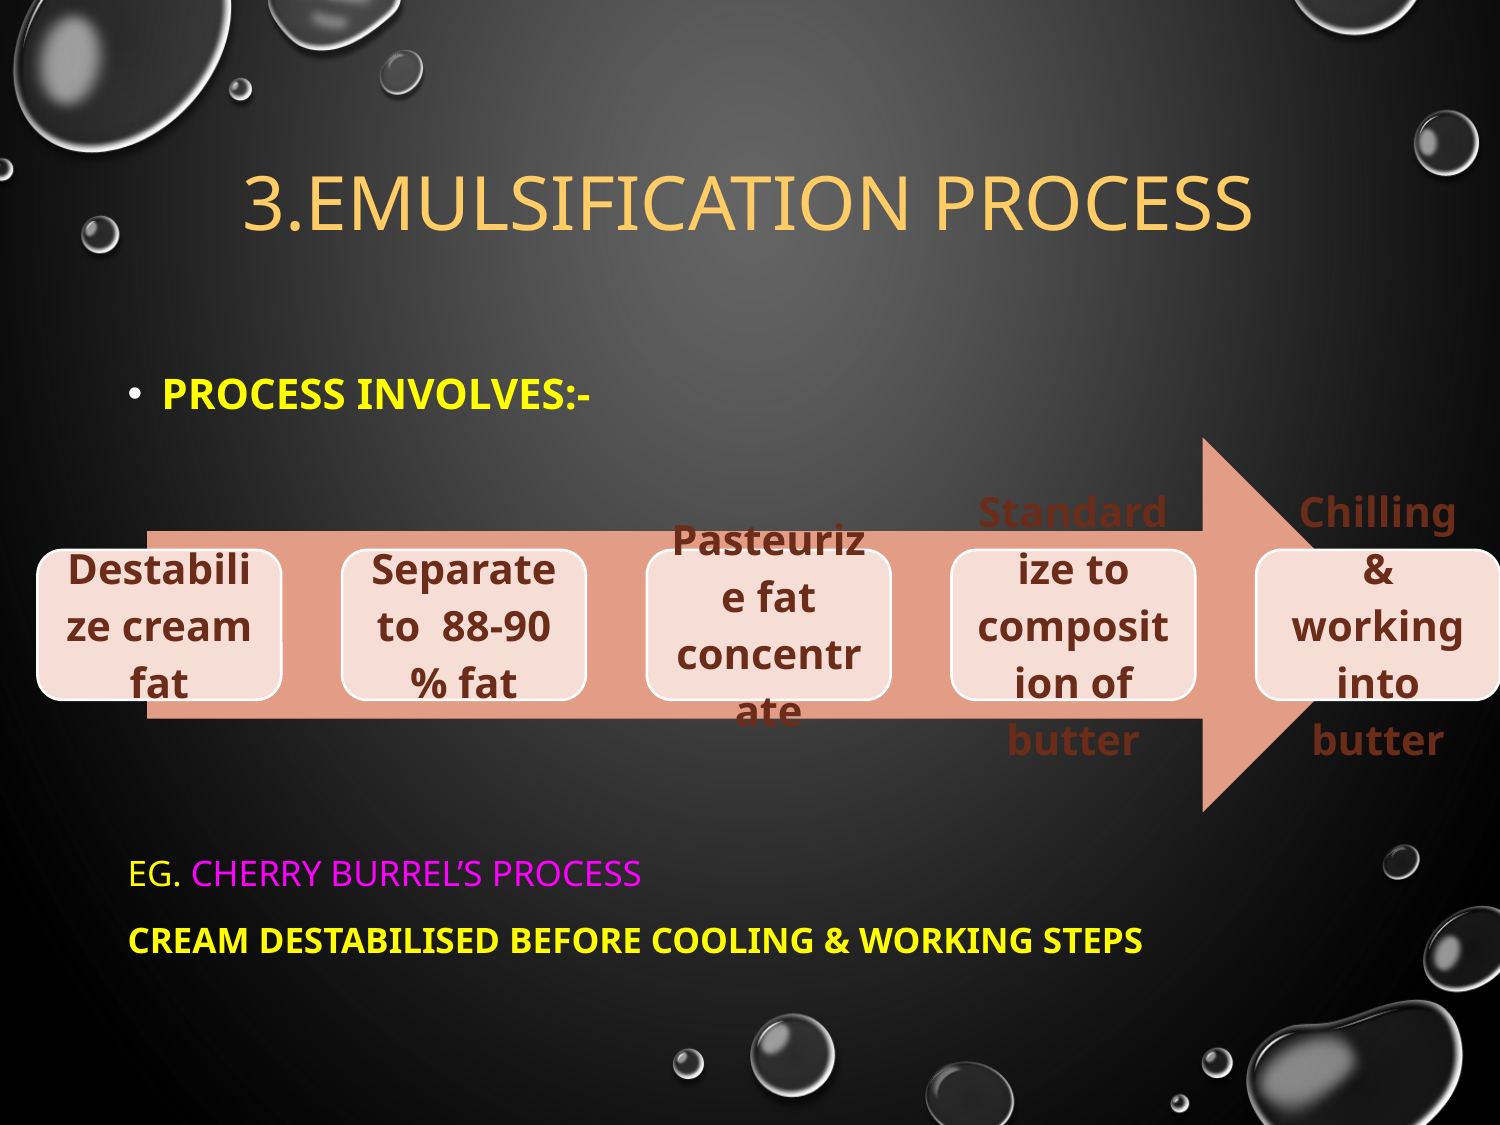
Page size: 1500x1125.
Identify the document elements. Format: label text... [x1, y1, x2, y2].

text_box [37, 437, 1500, 813]
list Process involves:- Eg. Cherry Burrel’s process Cream destabilised before cooling & working steps [112, 823, 1388, 975]
picture [0, 0, 1500, 1125]
title 3.EMULSIFICATION PROCESS [111, 75, 1387, 337]
list Process involves:- Eg. Cherry Burrel’s process Cream destabilised before cooling & working steps [112, 350, 1388, 435]
